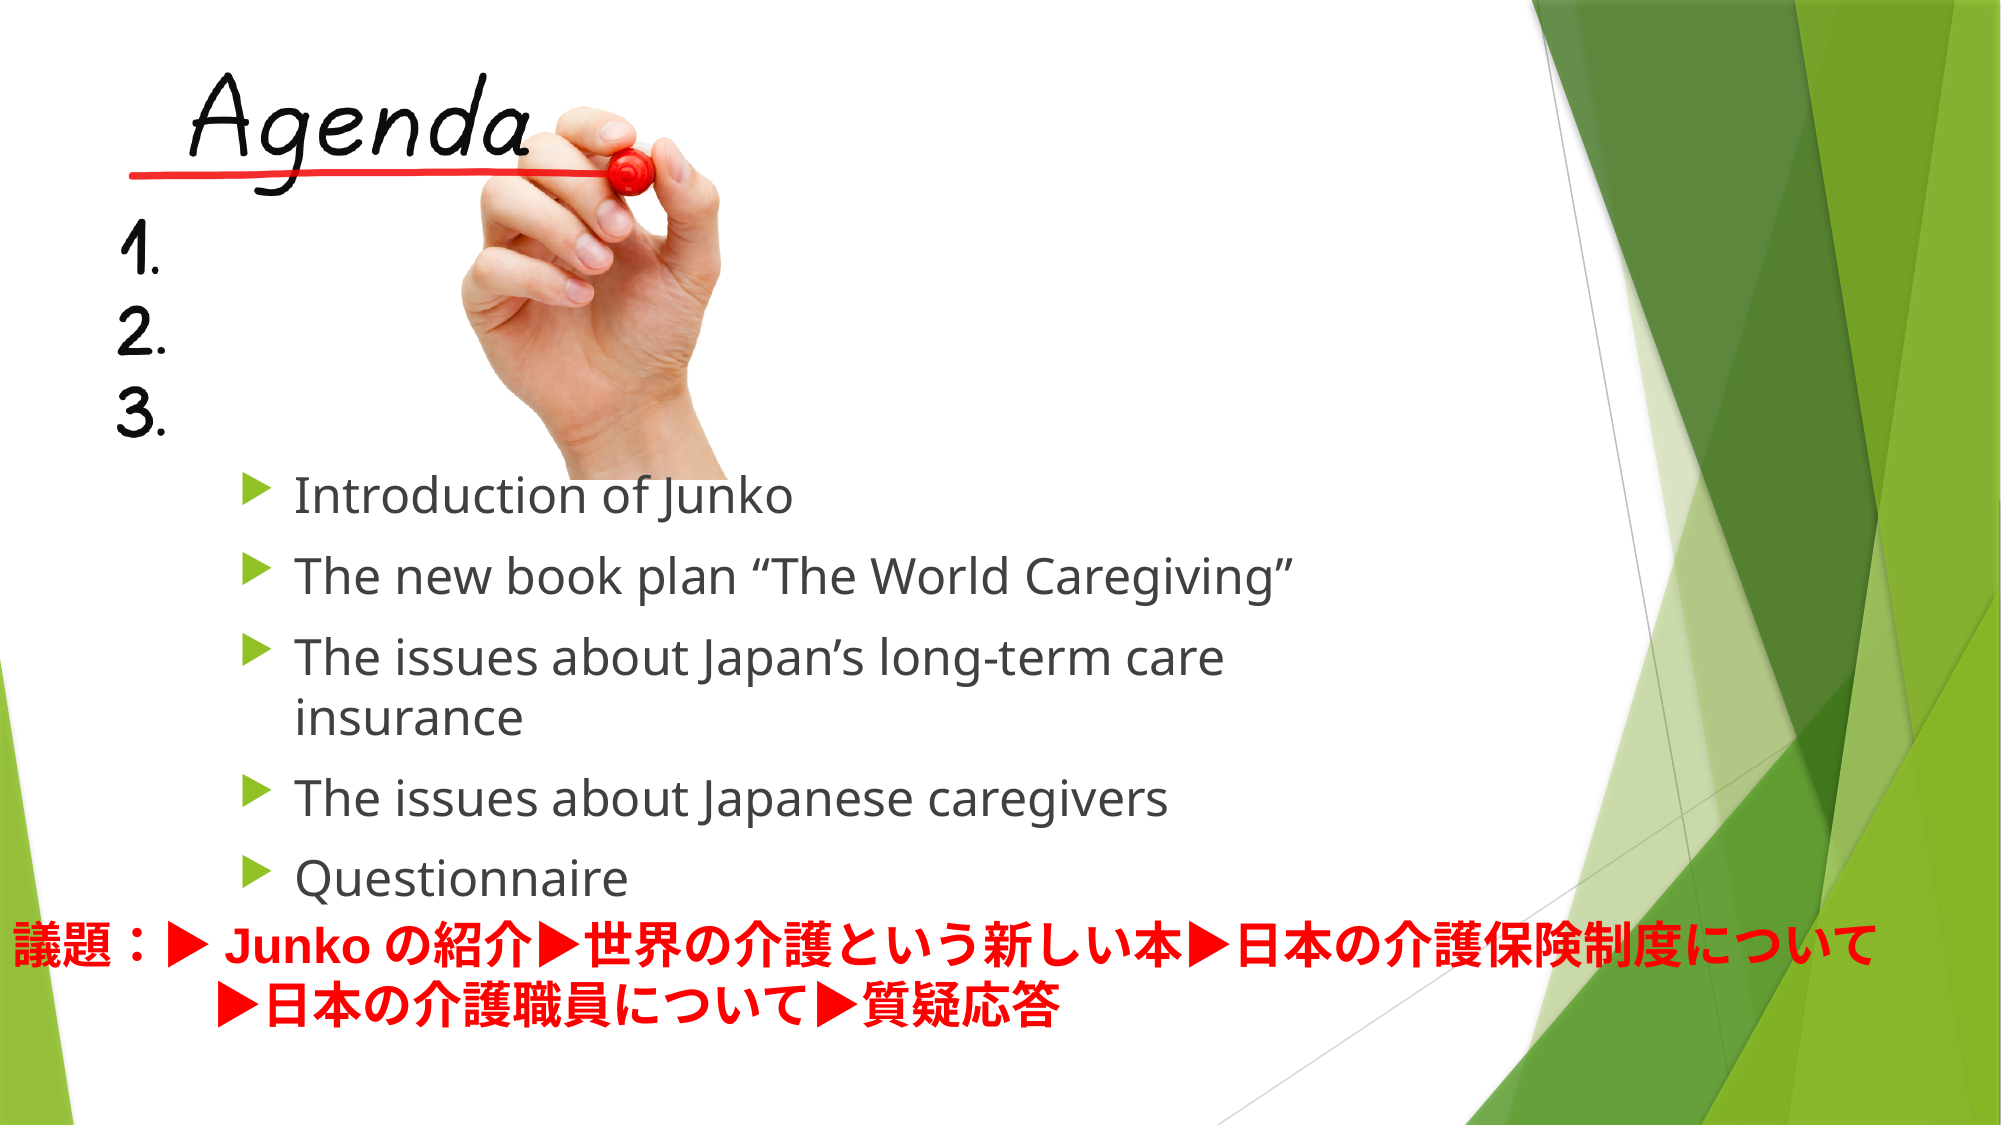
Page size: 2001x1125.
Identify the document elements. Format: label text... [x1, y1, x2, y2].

picture [70, 29, 748, 481]
text_box 議題：▶Junkoの紹介▶世界の介護という新しい本▶日本の介護保険制度について ▶日本の介護職員について▶質疑応答 [0, 905, 1897, 1041]
list Introduction of Junko The new book plan “The World Caregiving” The issues about Japan’s long-term care insurance The issues about Japanese caregivers Questionnaire [223, 455, 1440, 849]
